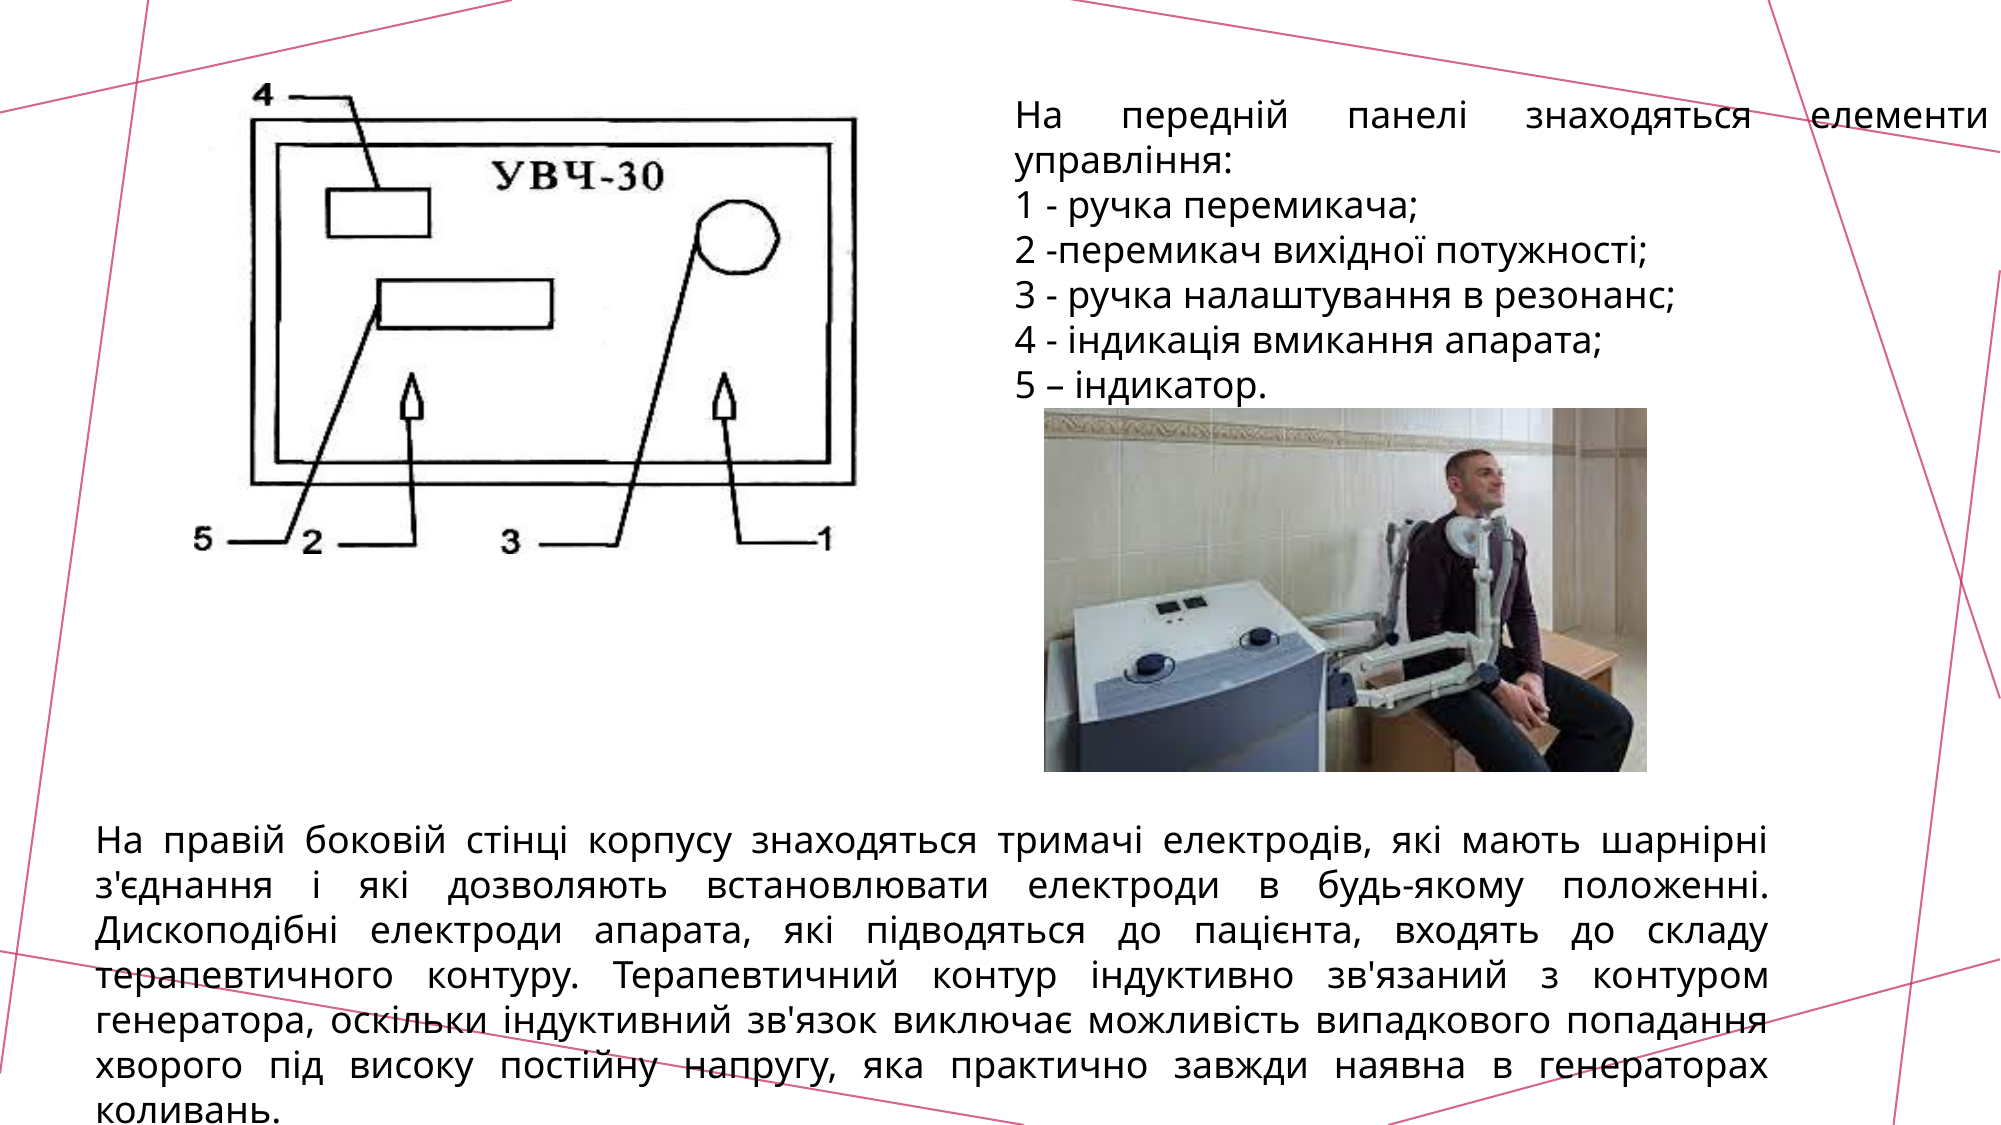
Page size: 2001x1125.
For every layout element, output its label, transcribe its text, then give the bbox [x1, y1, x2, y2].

text_box На правій боковій стінці корпусу знаходяться тримачі електродів, які мають шарнірні з'єднання і які дозволяють встановлювати електроди в будь-якому поло­женні. Дископодібні електроди апарата, які підводяться до пацієнта, входять до складу терапевтичного контуру. Терапевтичний контур індуктивно зв'язаний з ко­нтуром генератора, оскільки індуктивний зв'язок виключає можливість випадкового попадання хворого під високу постійну напругу, яка практично завжди наявна в генераторах коливань. [80, 808, 1785, 1125]
text_box На передній панелі знаходяться елементи управління: 1 - ручка перемикача; 2 -перемикач вихідної потужності; 3 - ручка налаштування в резонанс; 4 - індикація вмикання апарата; 5 – індикатор. [999, 83, 2000, 414]
picture [1044, 408, 1647, 772]
picture [194, 83, 859, 554]
